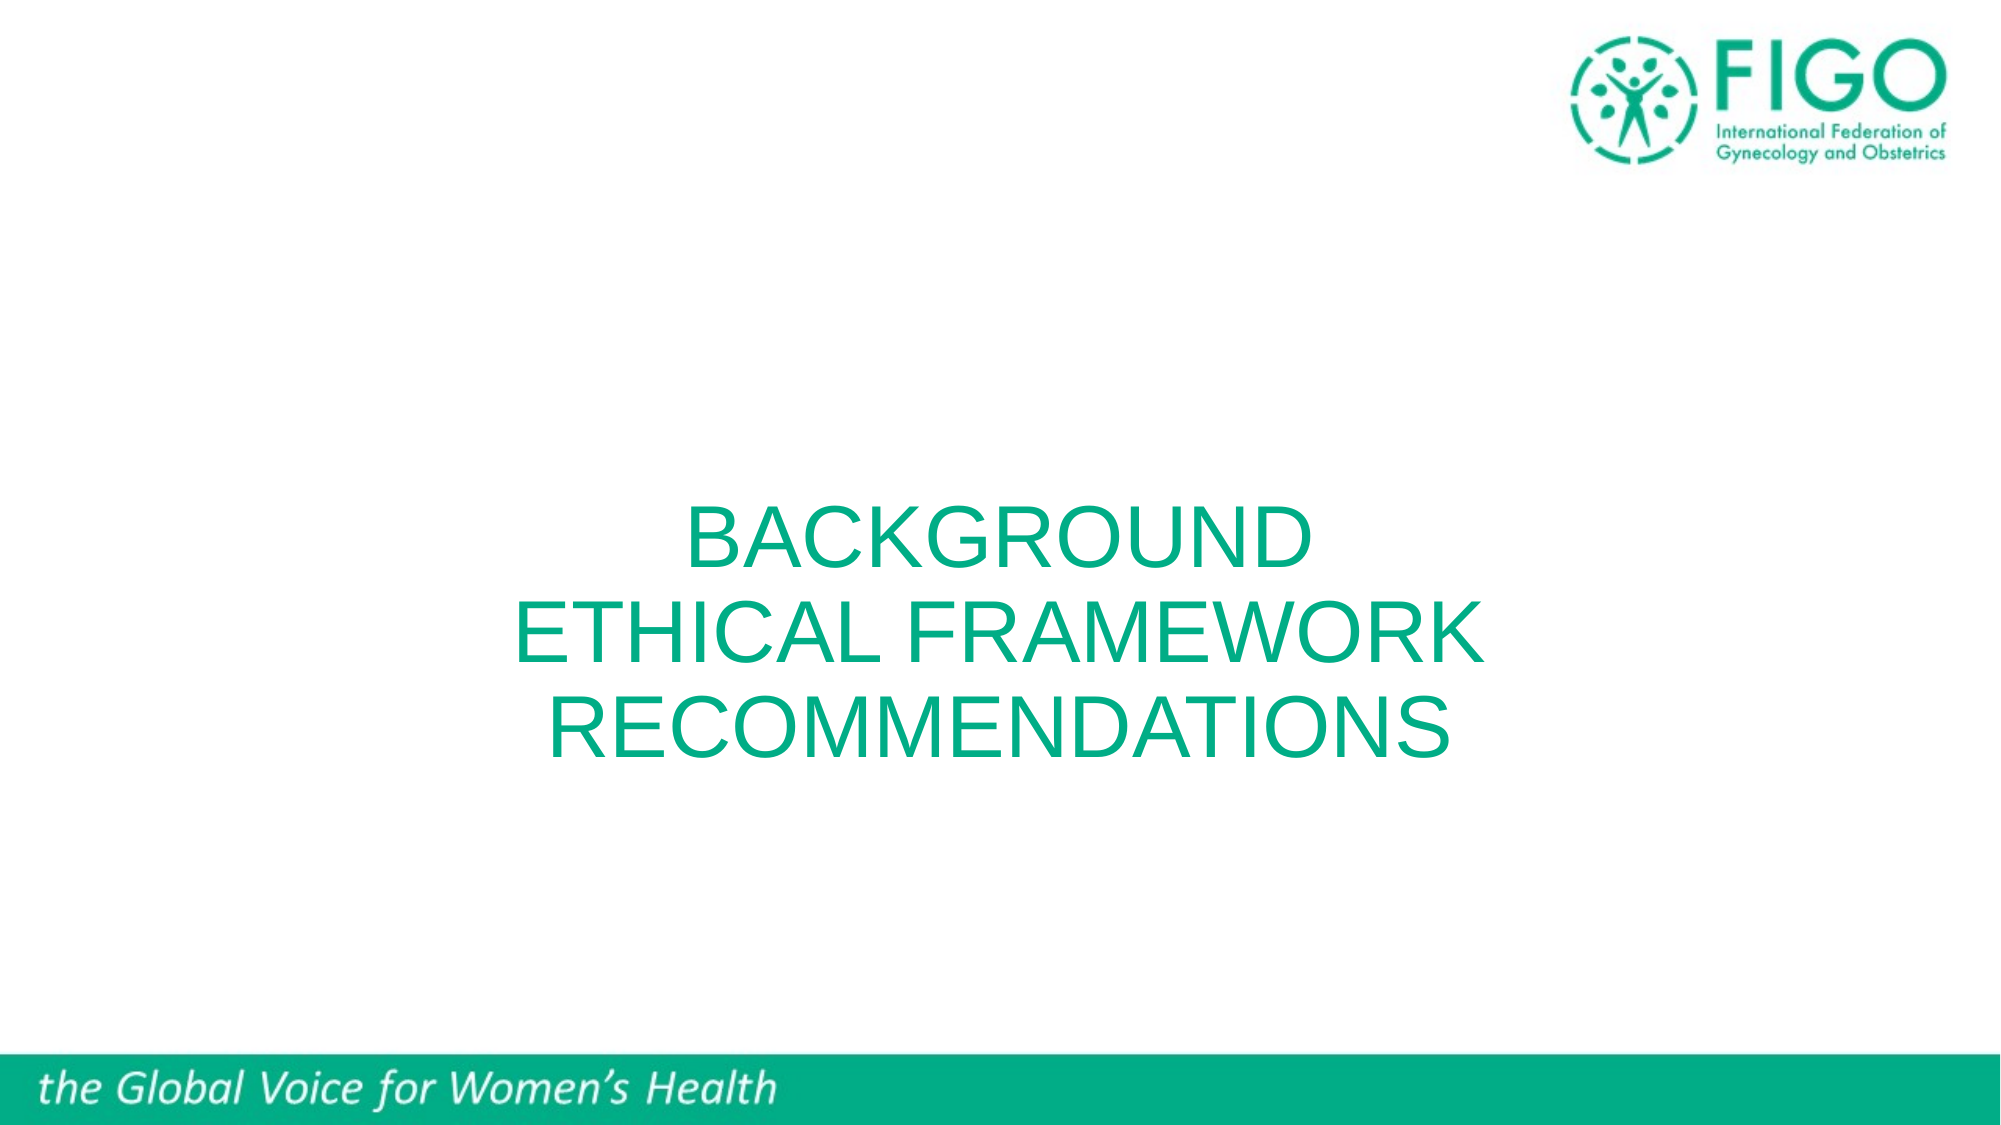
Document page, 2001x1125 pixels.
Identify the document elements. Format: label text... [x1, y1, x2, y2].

title Background ethical framework recommendations [150, 328, 1850, 949]
picture [0, 0, 2001, 1125]
